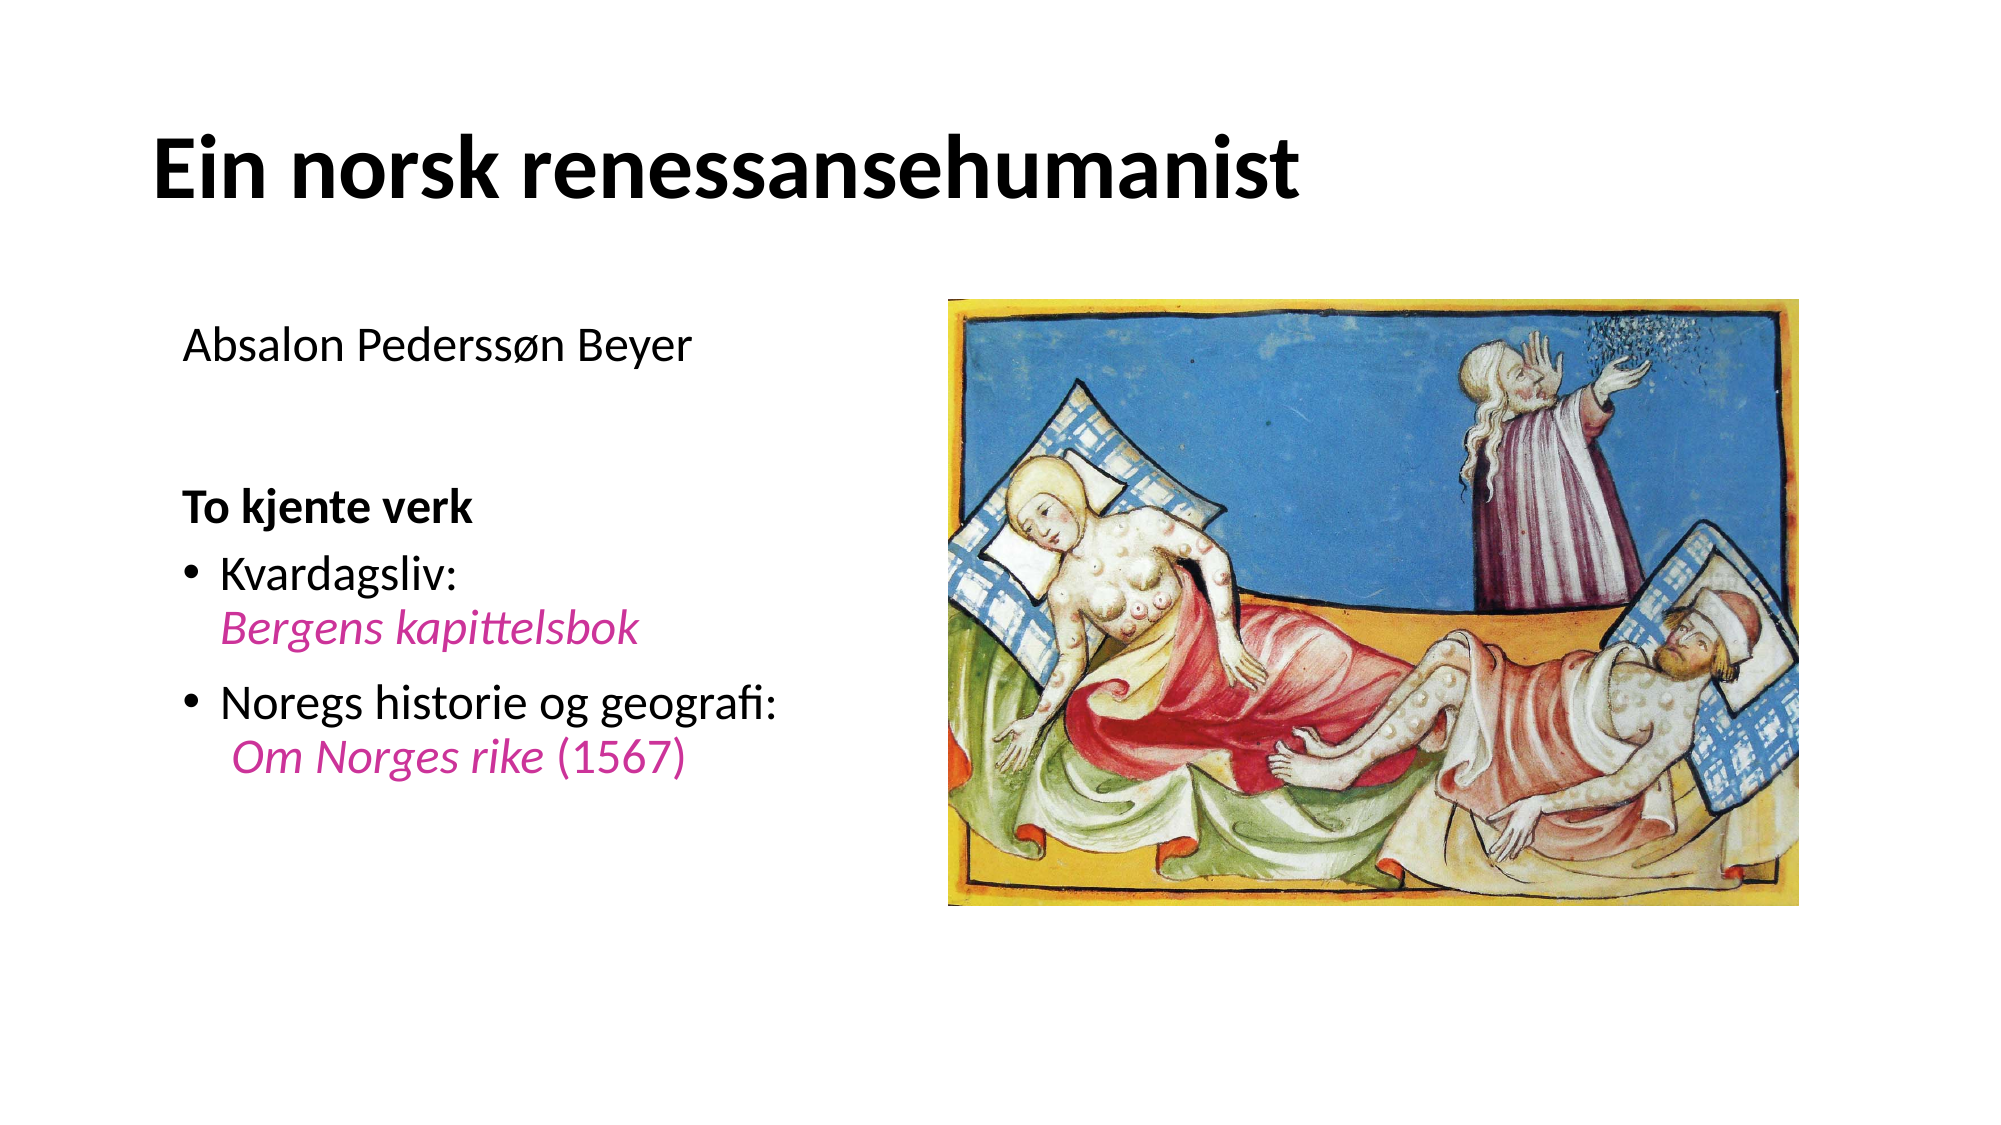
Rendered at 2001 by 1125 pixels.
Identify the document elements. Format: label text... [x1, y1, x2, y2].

title Ein norsk renessansehumanist [137, 59, 1863, 278]
list Absalon Pederssøn Beyer To kjente verk Kvardagsliv: Bergens kapittelsbok Noregs historie og geografi: Om Norges rike (1567) [167, 310, 1018, 1025]
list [948, 299, 1799, 906]
